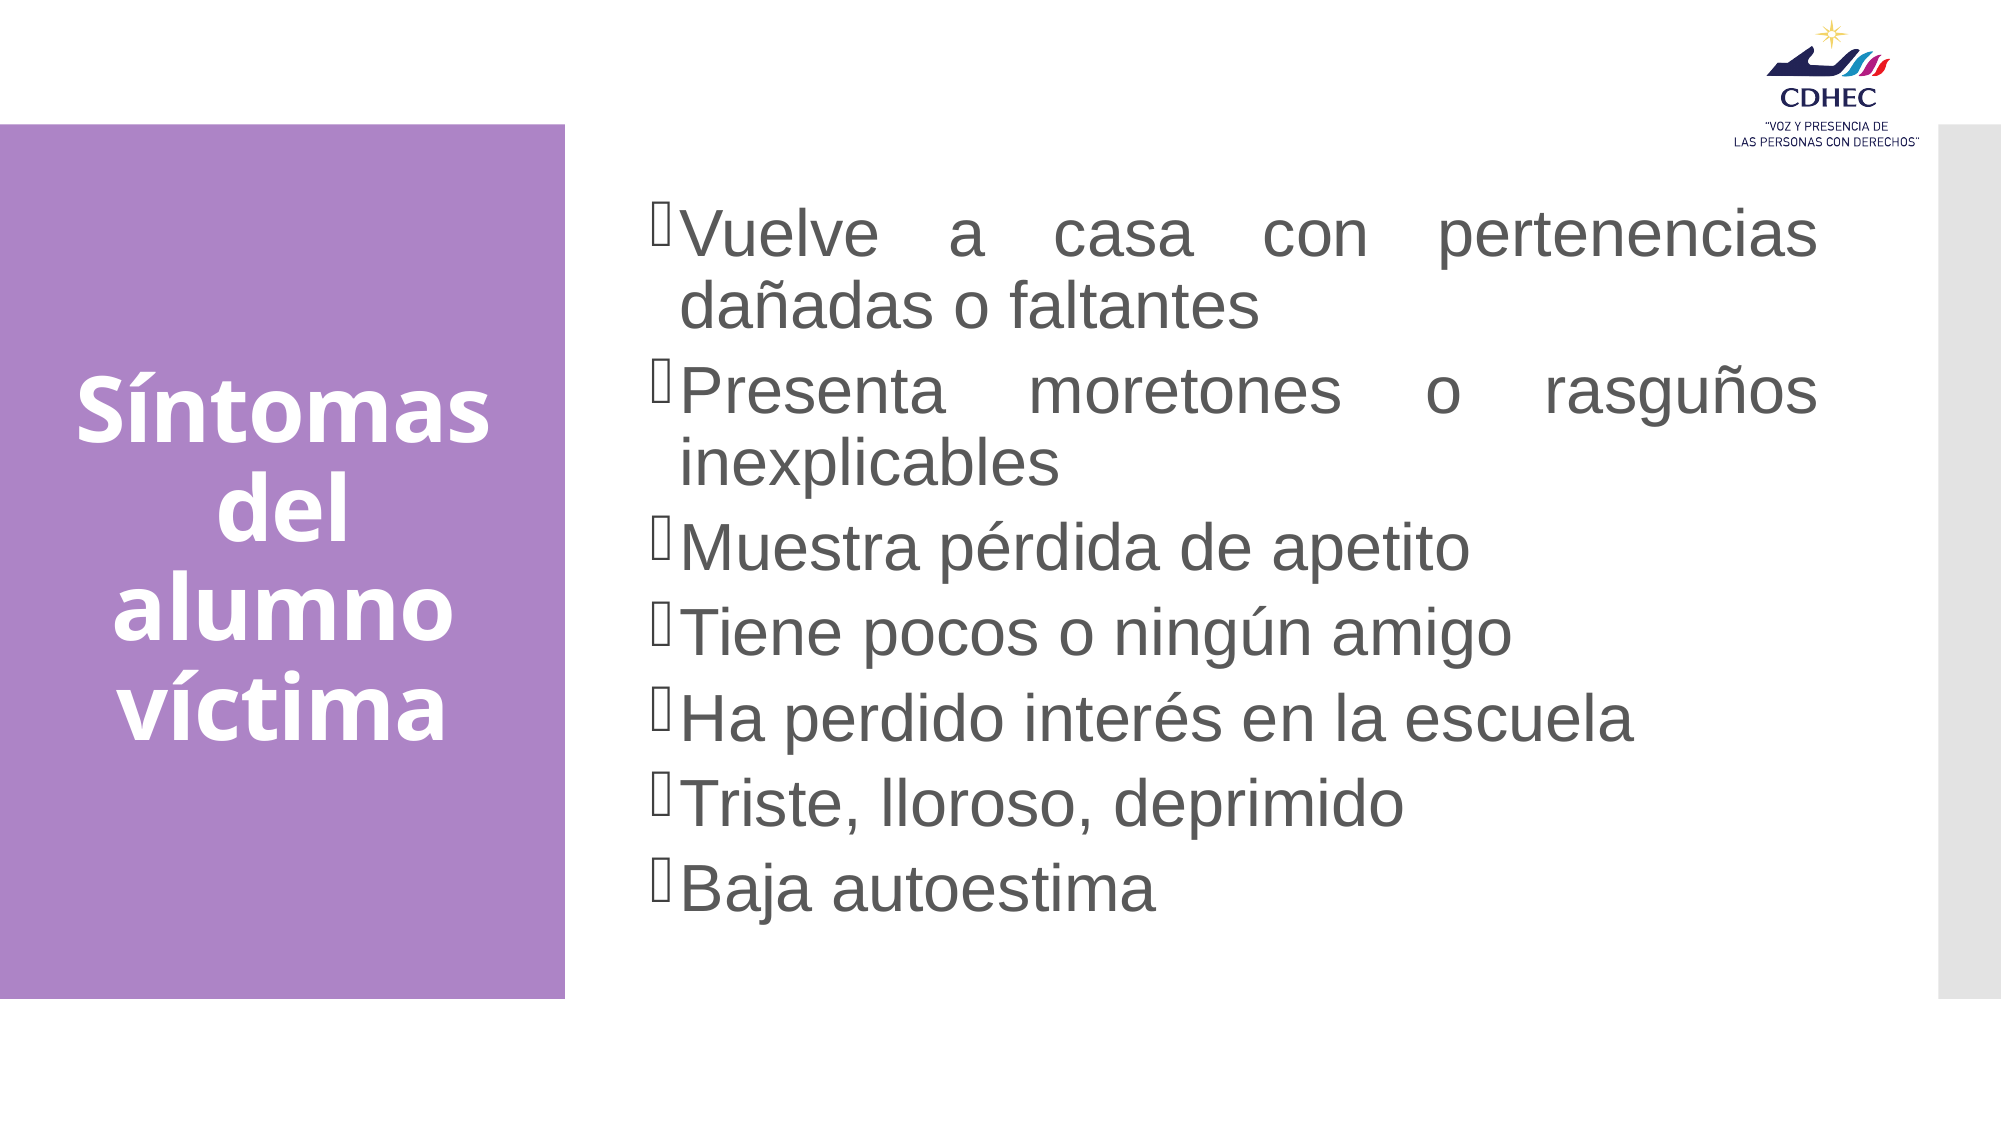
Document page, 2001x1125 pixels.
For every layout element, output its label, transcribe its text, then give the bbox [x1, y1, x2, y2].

title Síntomas del alumno víctima [41, 184, 525, 940]
list Vuelve a casa con pertenencias dañadas o faltantes Presenta moretones o rasguños inexplicables Muestra pérdida de apetito Tiene pocos o ningún amigo Ha perdido interés en la escuela Triste, lloroso, deprimido Baja autoestima [634, 142, 1835, 983]
picture [1706, 0, 1947, 208]
